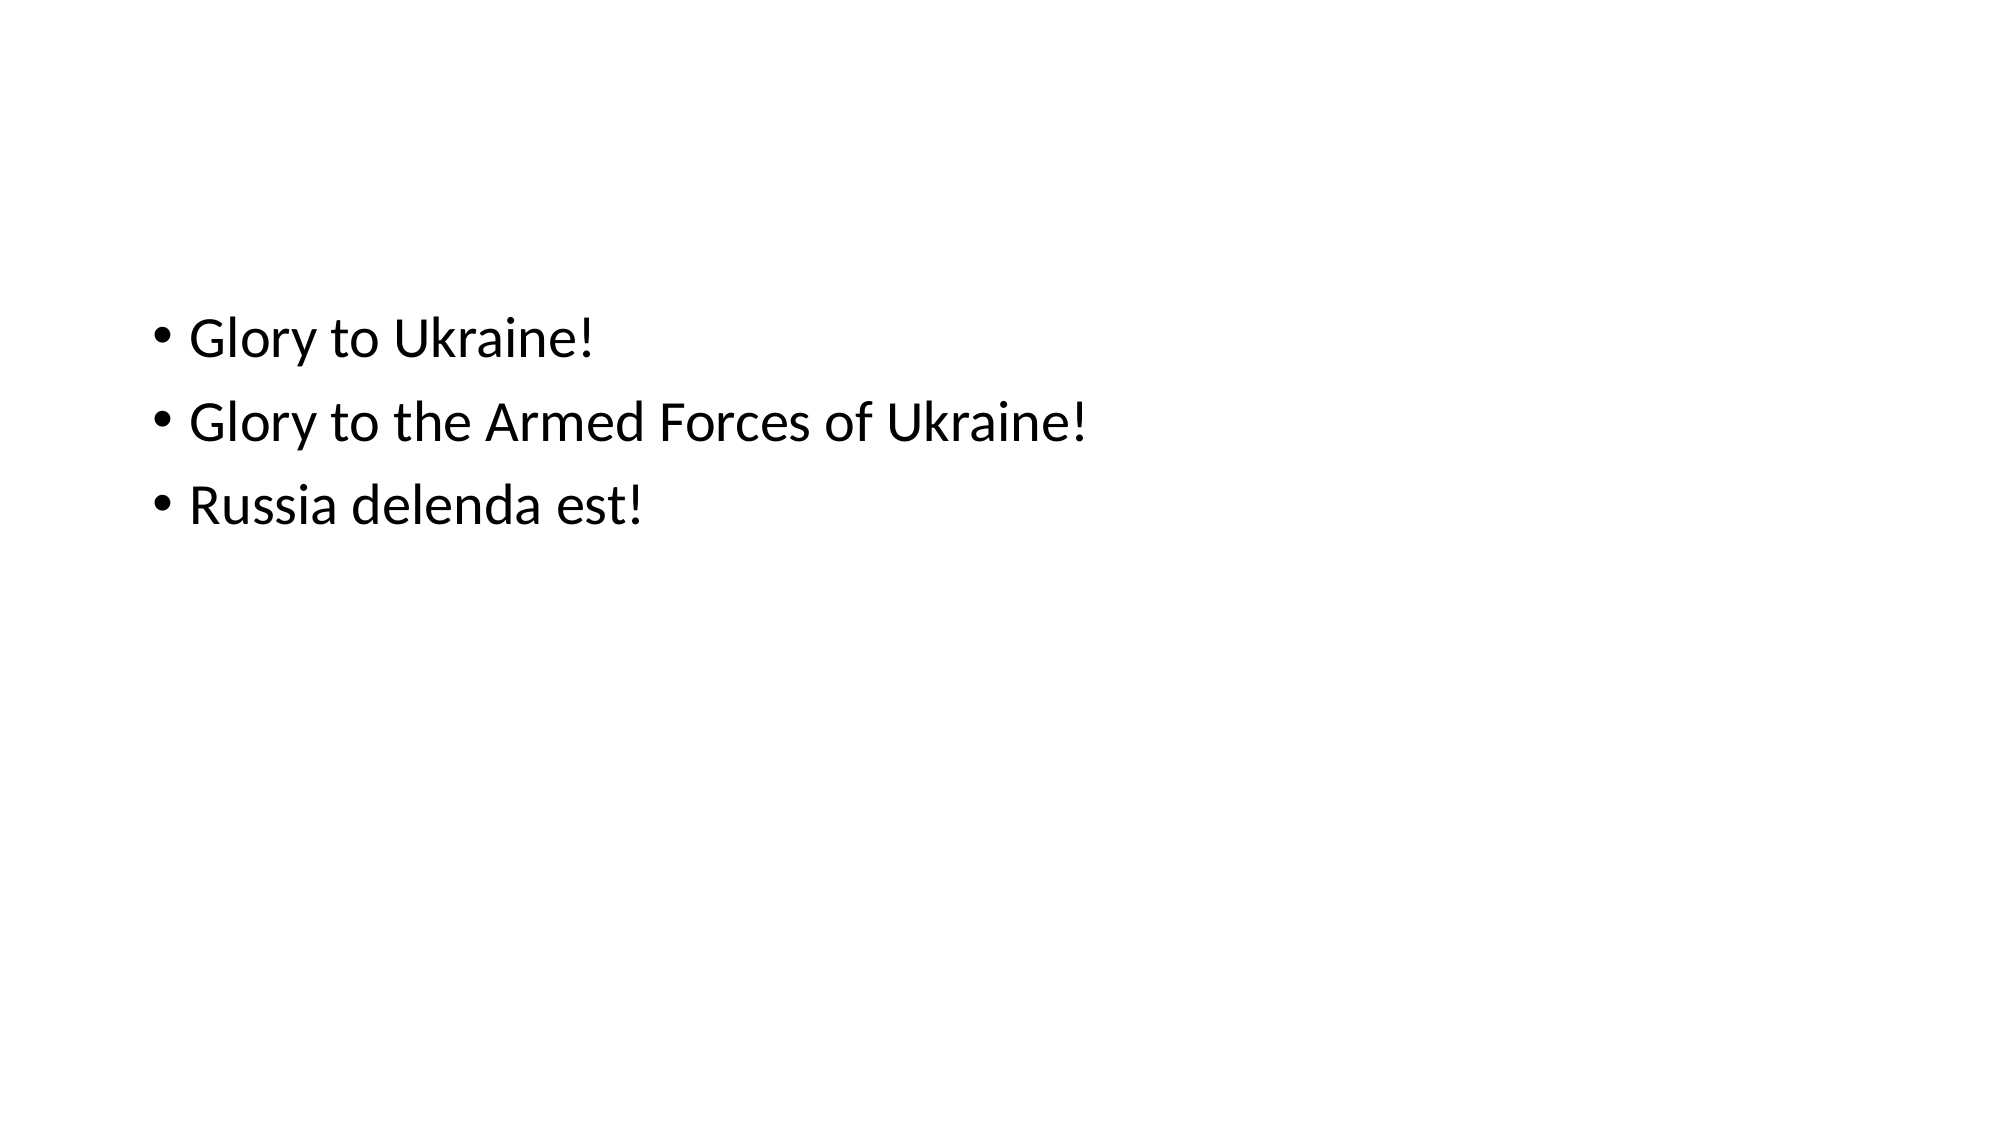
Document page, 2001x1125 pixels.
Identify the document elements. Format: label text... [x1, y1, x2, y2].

list Glory to Ukraine! Glory to the Armed Forces of Ukraine! Russia delenda est! [137, 299, 1863, 1014]
